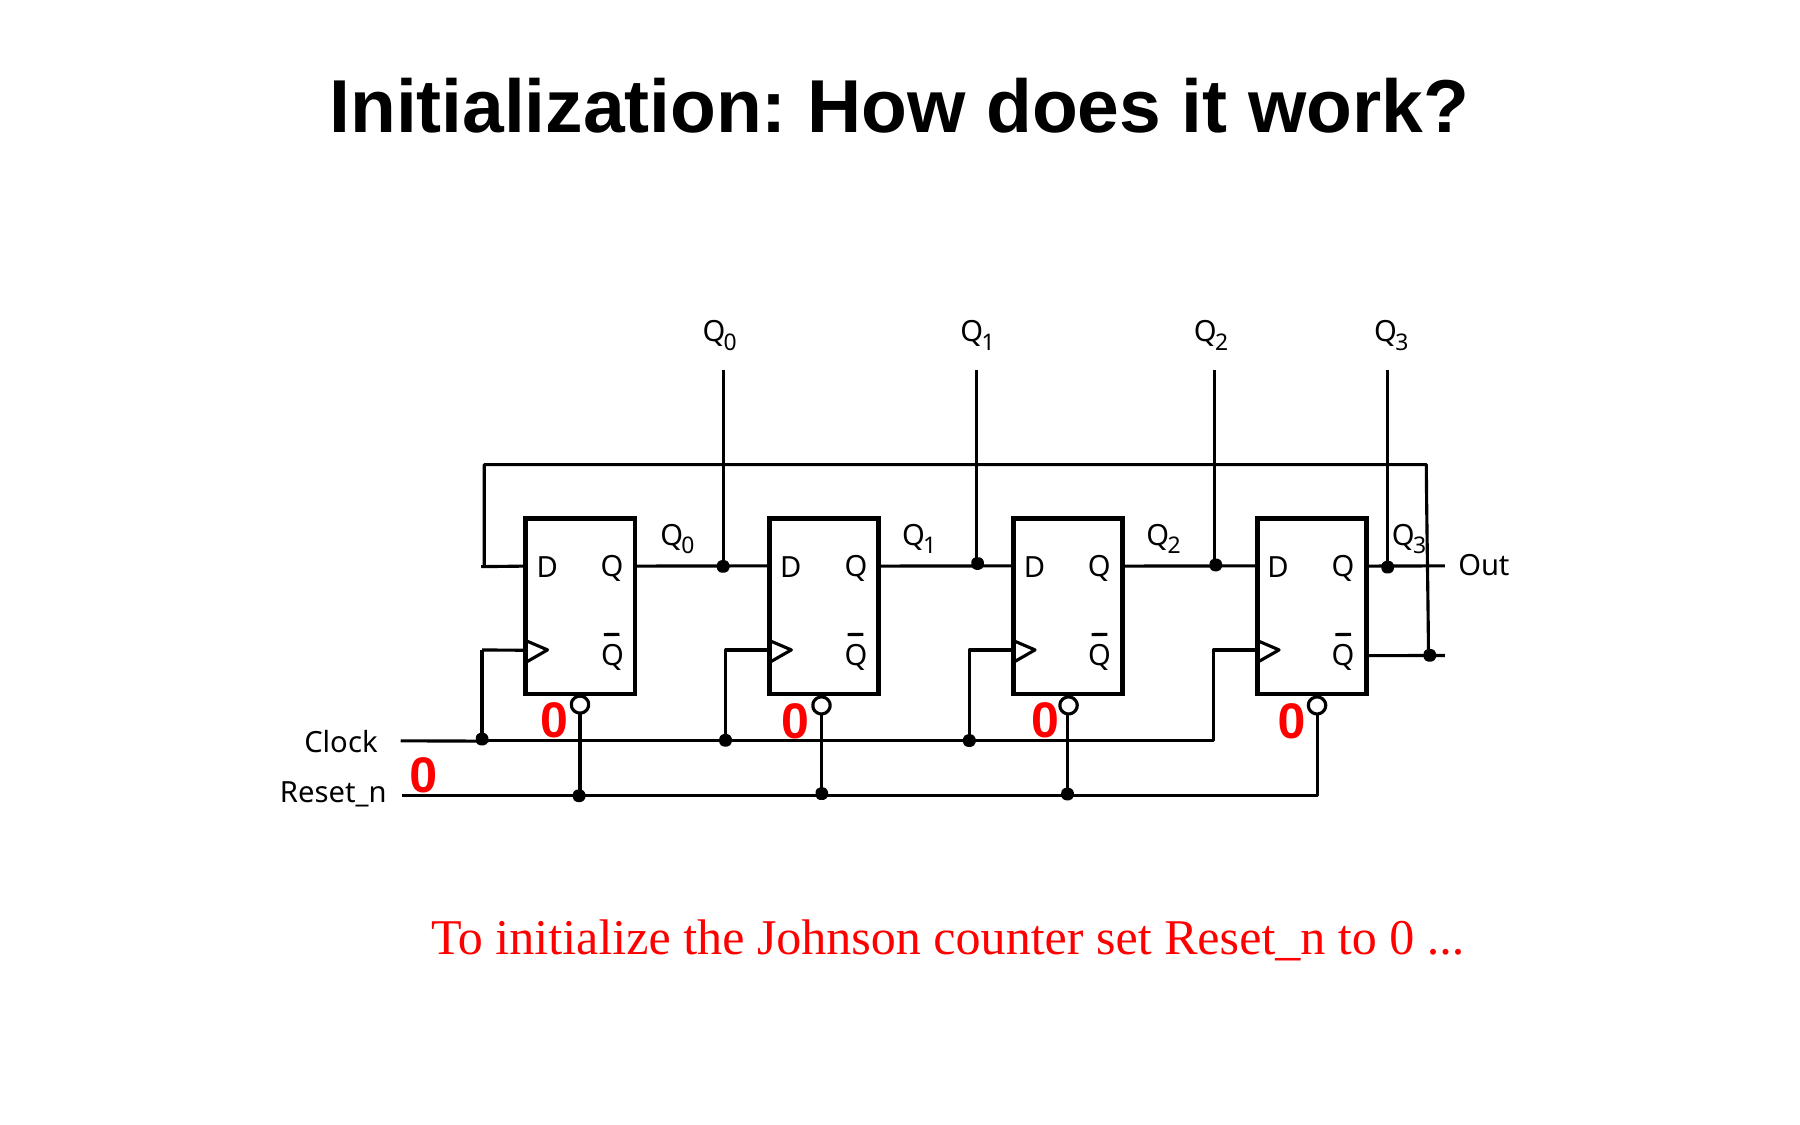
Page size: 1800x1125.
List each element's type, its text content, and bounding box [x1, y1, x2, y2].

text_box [285, 312, 1514, 810]
text_box To initialize the Johnson counter set Reset_n to 0 ... [416, 897, 1493, 972]
text_box Initialization: How does it work? [149, 50, 1650, 163]
